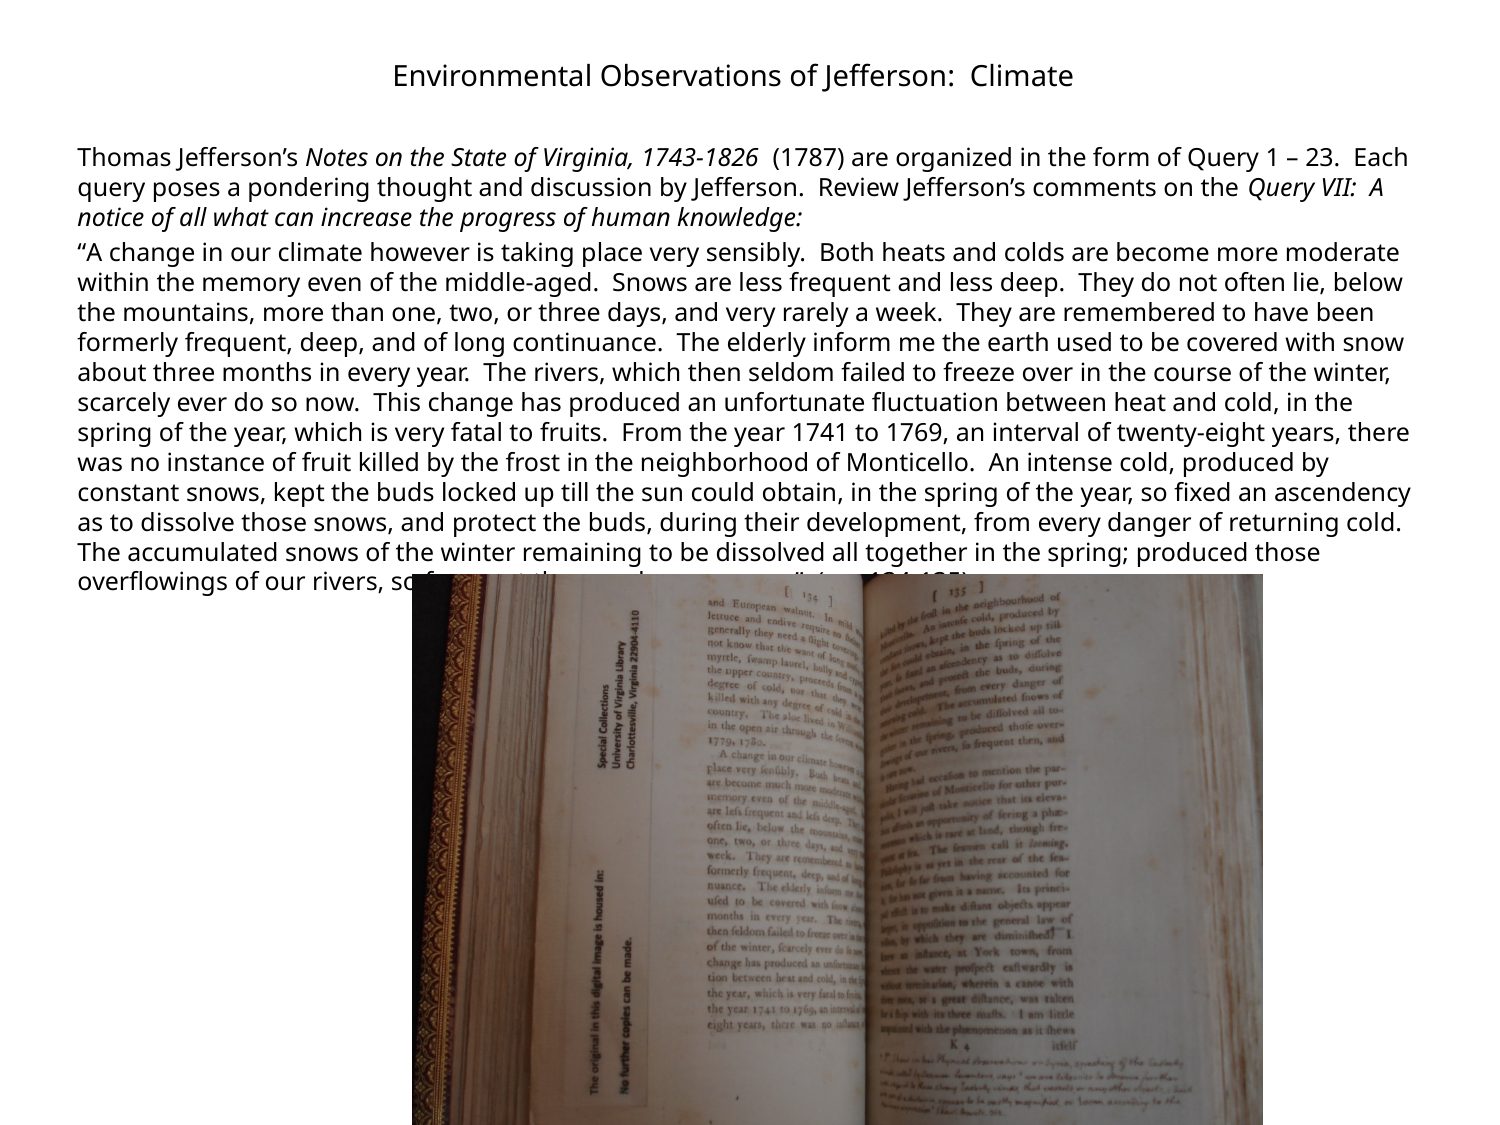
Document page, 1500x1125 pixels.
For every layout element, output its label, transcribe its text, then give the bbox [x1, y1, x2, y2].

title Environmental Observations of Jefferson: Climate [75, 37, 1400, 113]
list Thomas Jefferson’s Notes on the State of Virginia, 1743-1826 (1787) are organized in the form of Query 1 – 23. Each query poses a pondering thought and discussion by Jefferson. Review Jefferson’s comments on the Query VII: A notice of all what can increase the progress of human knowledge: “A change in our climate however is taking place very sensibly. Both heats and colds are become more moderate within the memory even of the middle-aged. Snows are less frequent and less deep. They do not often lie, below the mountains, more than one, two, or three days, and very rarely a week. They are remembered to have been formerly frequent, deep, and of long continuance. The elderly inform me the earth used to be covered with snow about three months in every year. The rivers, which then seldom failed to freeze over in the course of the winter, scarcely ever do so now. This change has produced an unfortunate fluctuation between heat and cold, in the spring of the year, which is very fatal to fruits. From the year 1741 to 1769, an interval of twenty-eight years, there was no instance of fruit killed by the frost in the neighborhood of Monticello. An intense cold, produced by constant snows, kept the buds locked up till the sun could obtain, in the spring of the year, so fixed an ascendency as to dissolve those snows, and protect the buds, during their development, from every danger of returning cold. The accumulated snows of the winter remaining to be dissolved all together in the spring; produced those overflowings of our rivers, so frequent then, and so rare now.” (pp. 134-135) [62, 134, 1438, 1088]
picture [412, 574, 1263, 1125]
